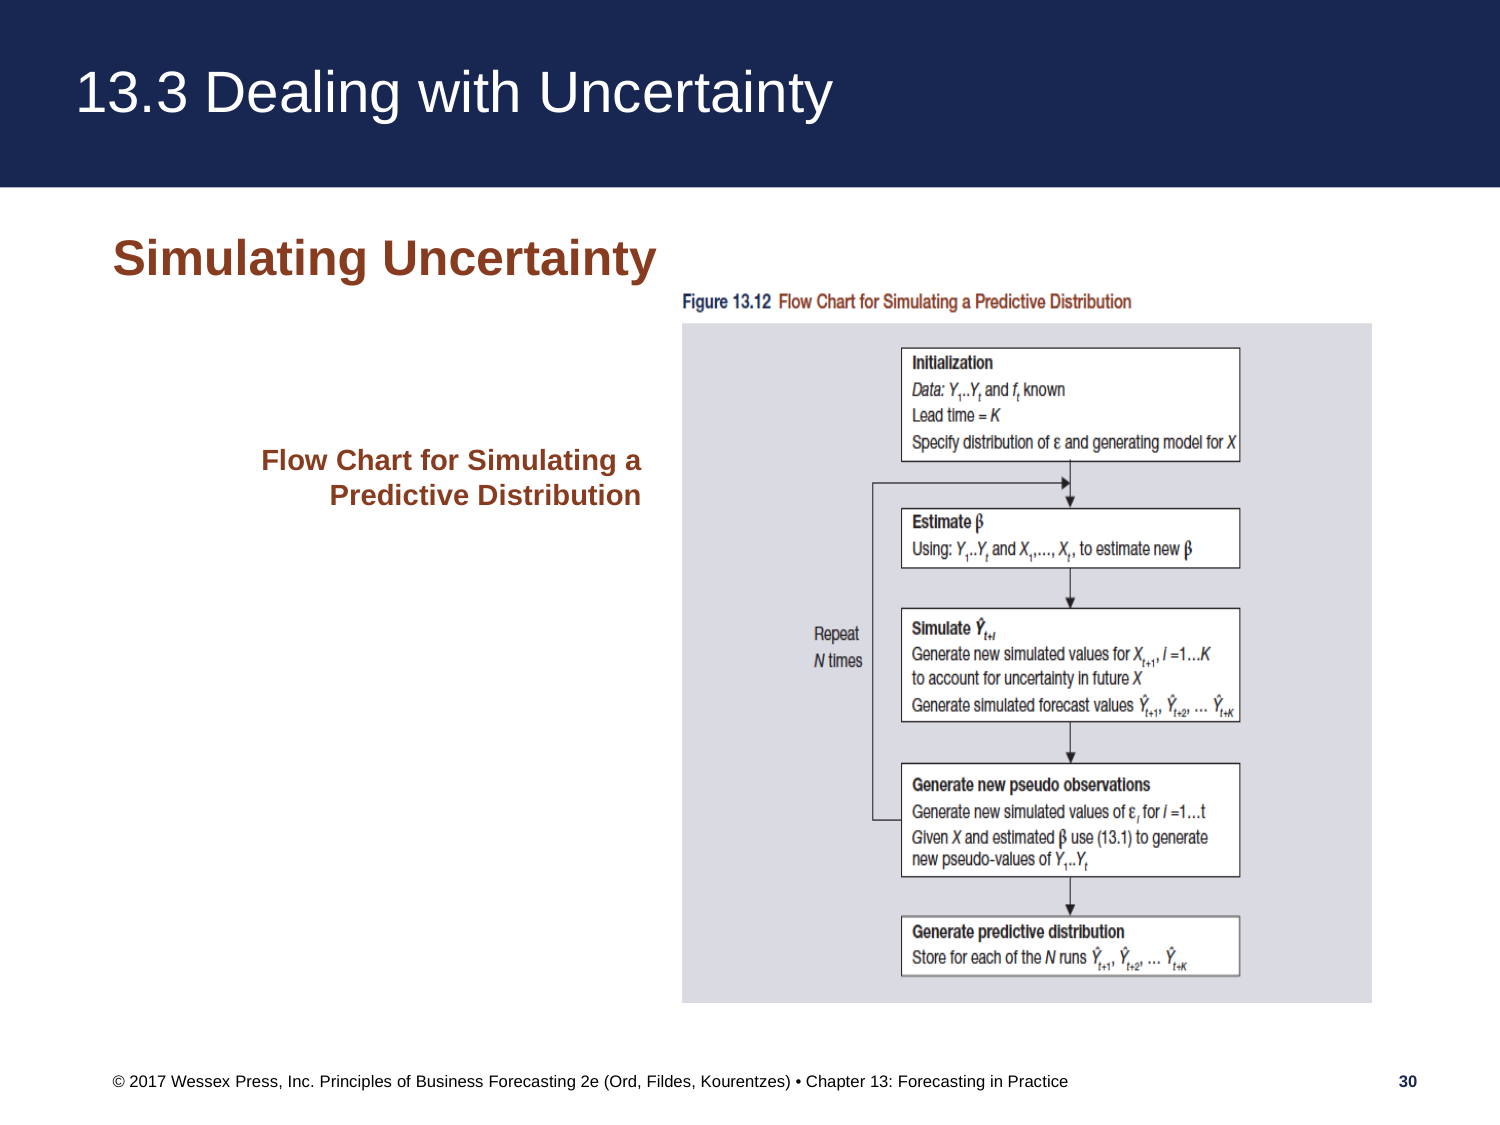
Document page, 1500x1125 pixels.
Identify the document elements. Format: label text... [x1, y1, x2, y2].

list Simulating Uncertainty [112, 225, 1350, 292]
picture [681, 291, 1372, 1003]
title 13.3 Dealing with Uncertainty [0, 0, 1500, 188]
slide_number 30 [1350, 1065, 1418, 1096]
text_box Flow Chart for Simulating a Predictive Distribution [248, 441, 642, 676]
slide_number © 2017 Wessex Press, Inc. Principles of Business Forecasting 2e (Ord, Fildes, Kourentzes) • Chapter 13: Forecasting in Practice [112, 1065, 1333, 1096]
